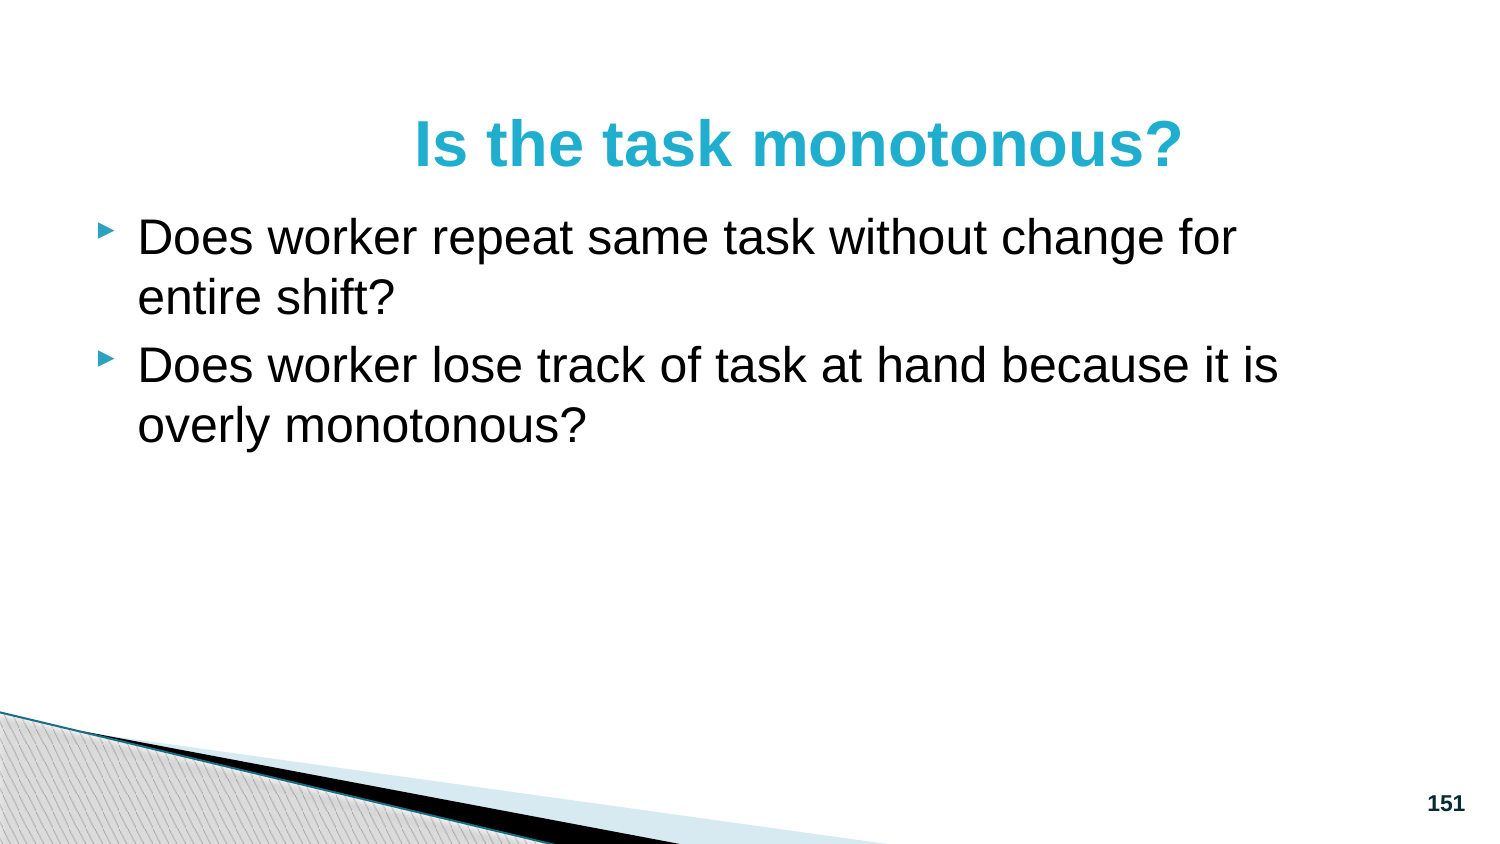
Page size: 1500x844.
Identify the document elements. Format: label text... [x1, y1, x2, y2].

slide_number 151 [1374, 778, 1481, 824]
list Does worker repeat same task without change for entire shift? Does worker lose track of task at hand because it is overly monotonous? [62, 196, 1363, 710]
title Is the task monotonous? [162, 93, 1438, 188]
